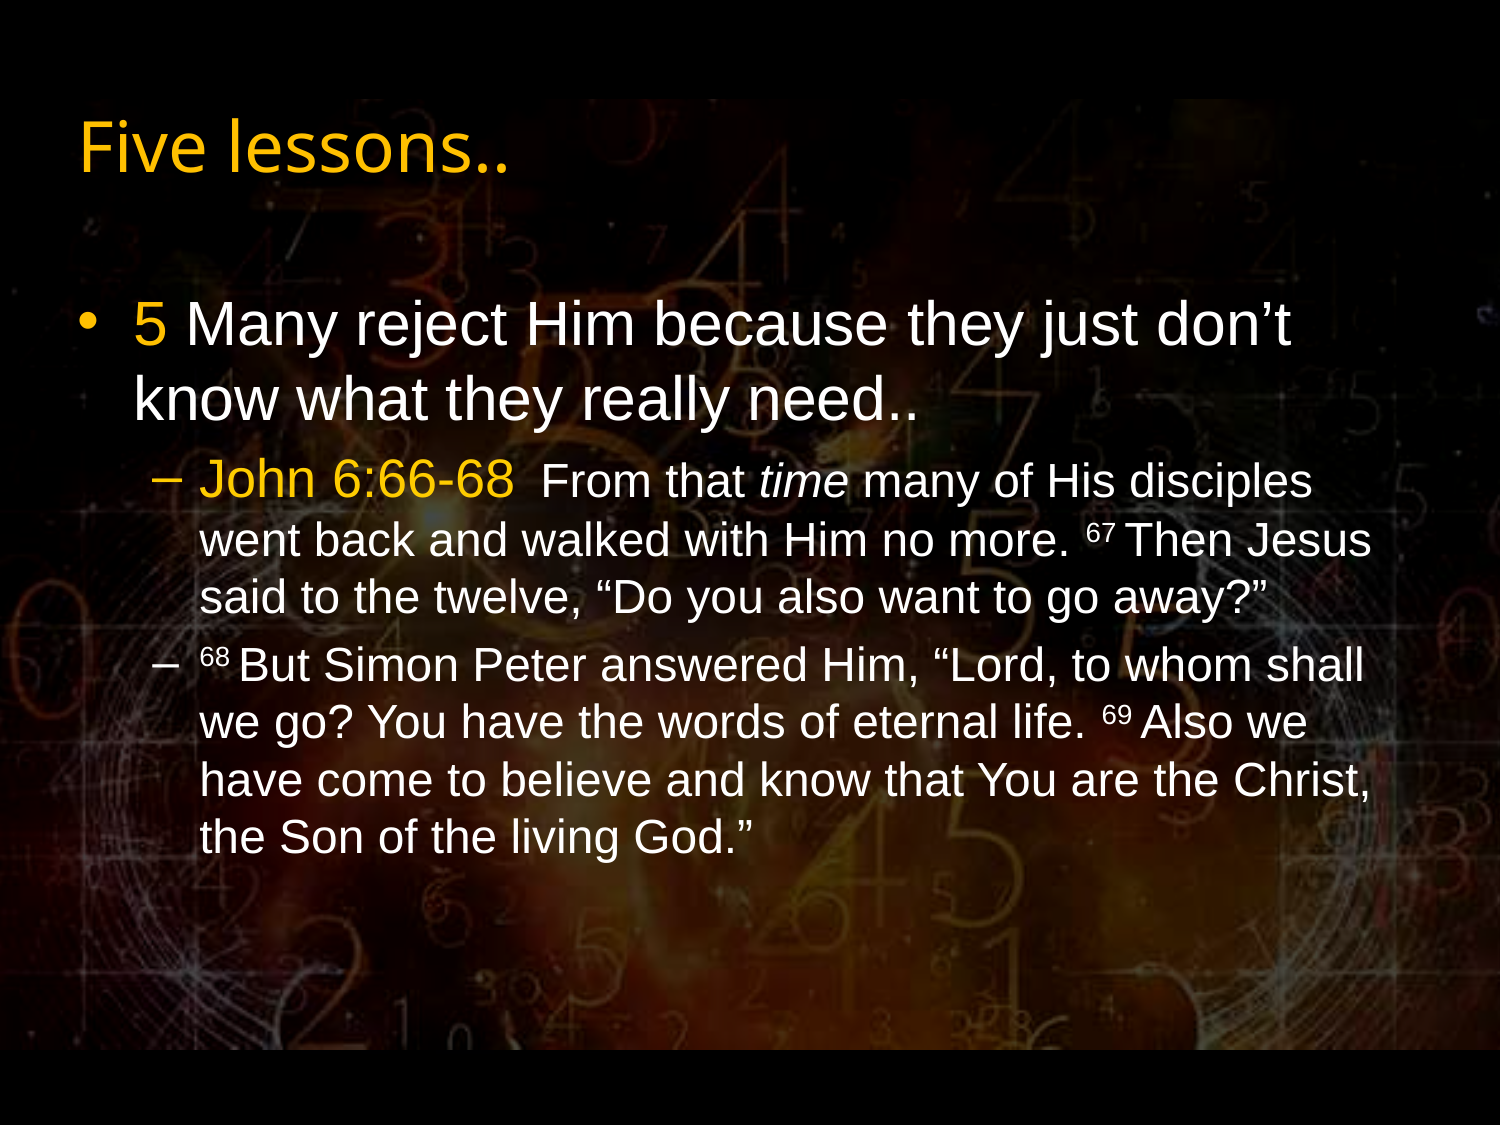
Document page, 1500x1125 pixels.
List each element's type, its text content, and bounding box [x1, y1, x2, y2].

title Five lessons.. [62, 50, 975, 238]
list 5 Many reject Him because they just don’t know what they really need.. John 6:66-68 From that time many of His disciples went back and walked with Him no more. 67 Then Jesus said to the twelve, “Do you also want to go away?” 68 But Simon Peter answered Him, “Lord, to whom shall we go? You have the words of eternal life. 69 Also we have come to believe and know that You are the Christ, the Son of the living God.” [62, 275, 1425, 975]
picture [0, 99, 1500, 1050]
